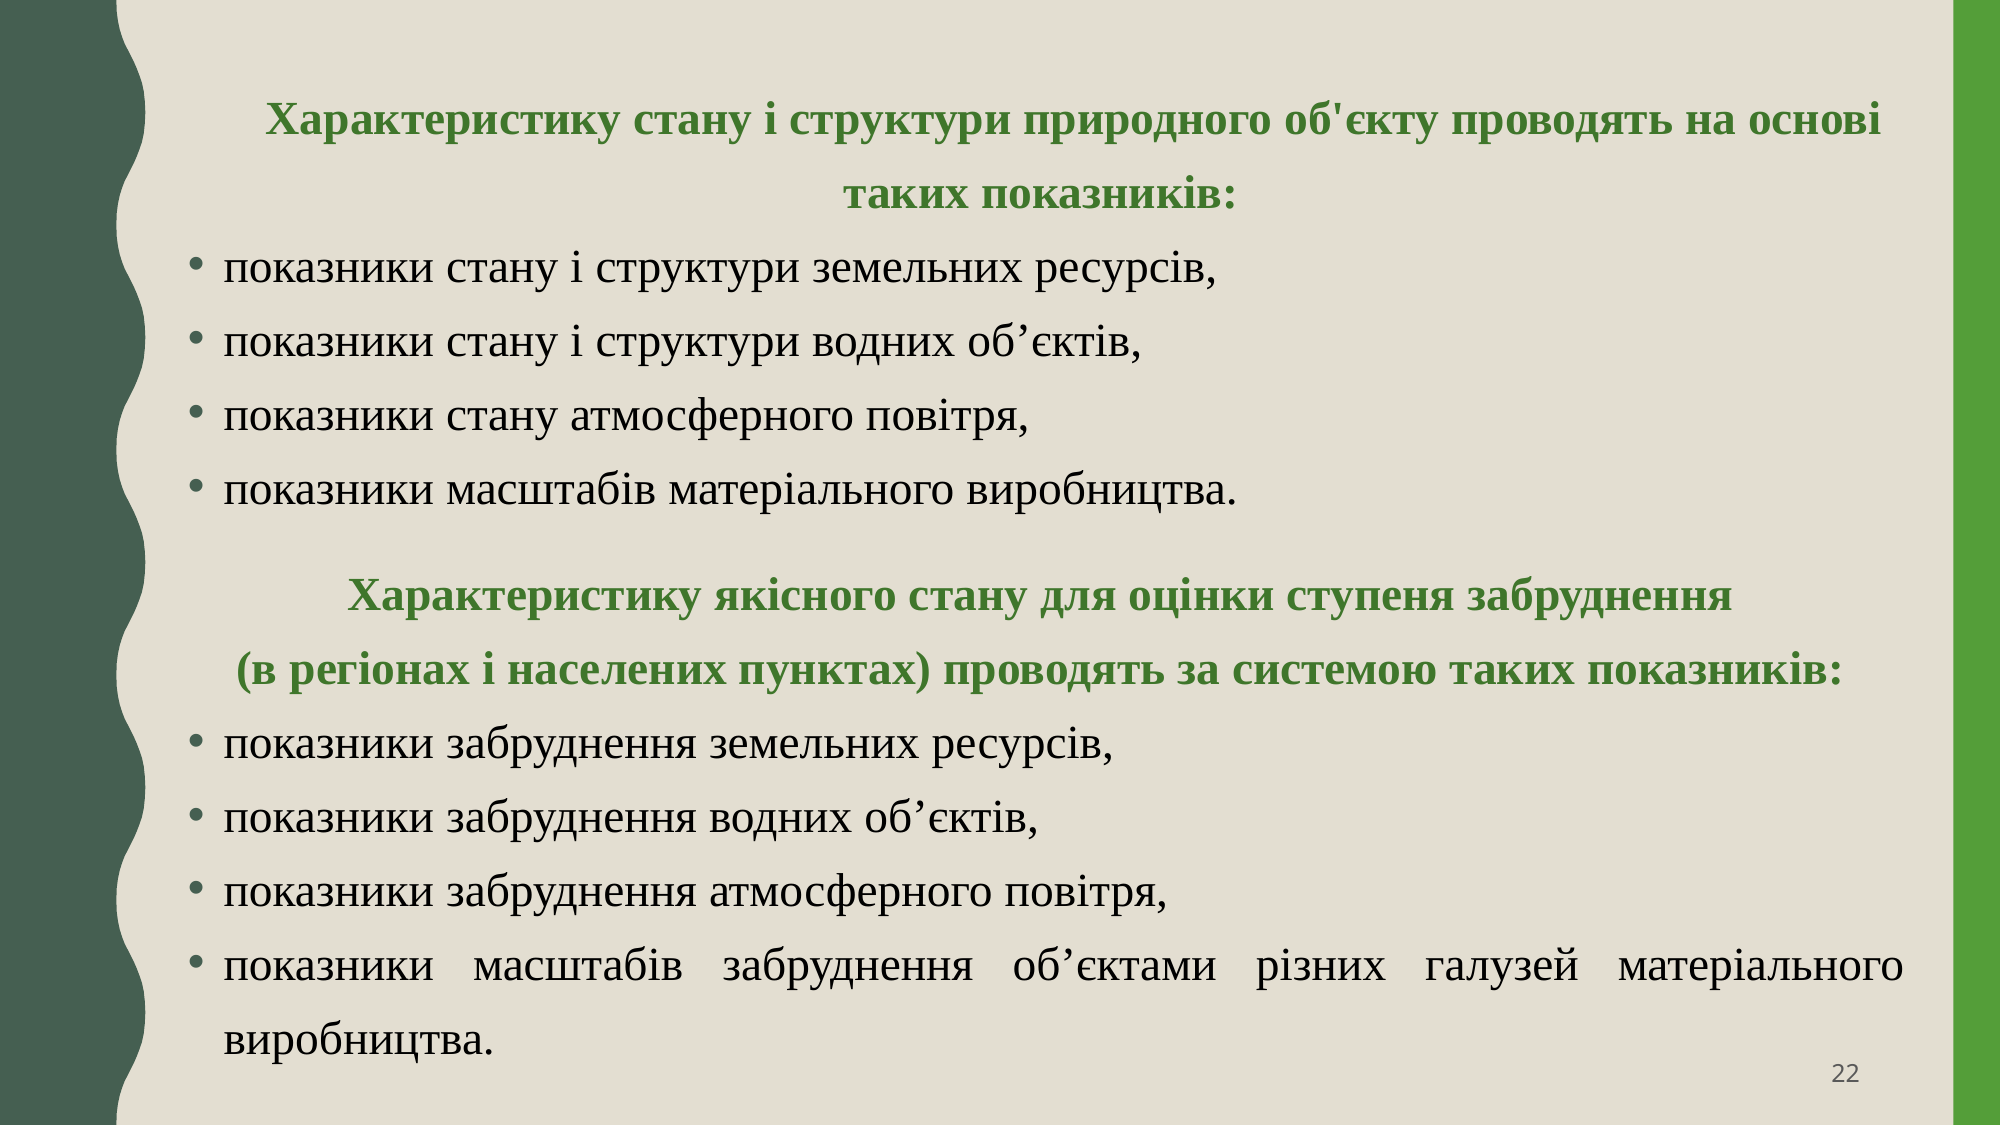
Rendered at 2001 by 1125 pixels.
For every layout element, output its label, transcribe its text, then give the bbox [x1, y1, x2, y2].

list Характеристику стану і структури природного об'єкту проводять на основі таких показників: показники стану і структури земельних ресурсів, показники стану і структури водних об’єктів, показники стану атмосферного повітря, показники масштабів матеріального виробництва. Характеристику якісного стану для оцінки ступеня забруднення (в регіонах і населених пунктах) проводять за системою таких показників: показники забруднення земельних ресурсів, показники забруднення водних об’єктів, показники забруднення атмосферного повітря, показники масштабів забруднення об’єктами різних галузей матеріального виробництва. [172, 62, 1921, 1077]
slide_number 22 [1412, 1045, 1875, 1103]
